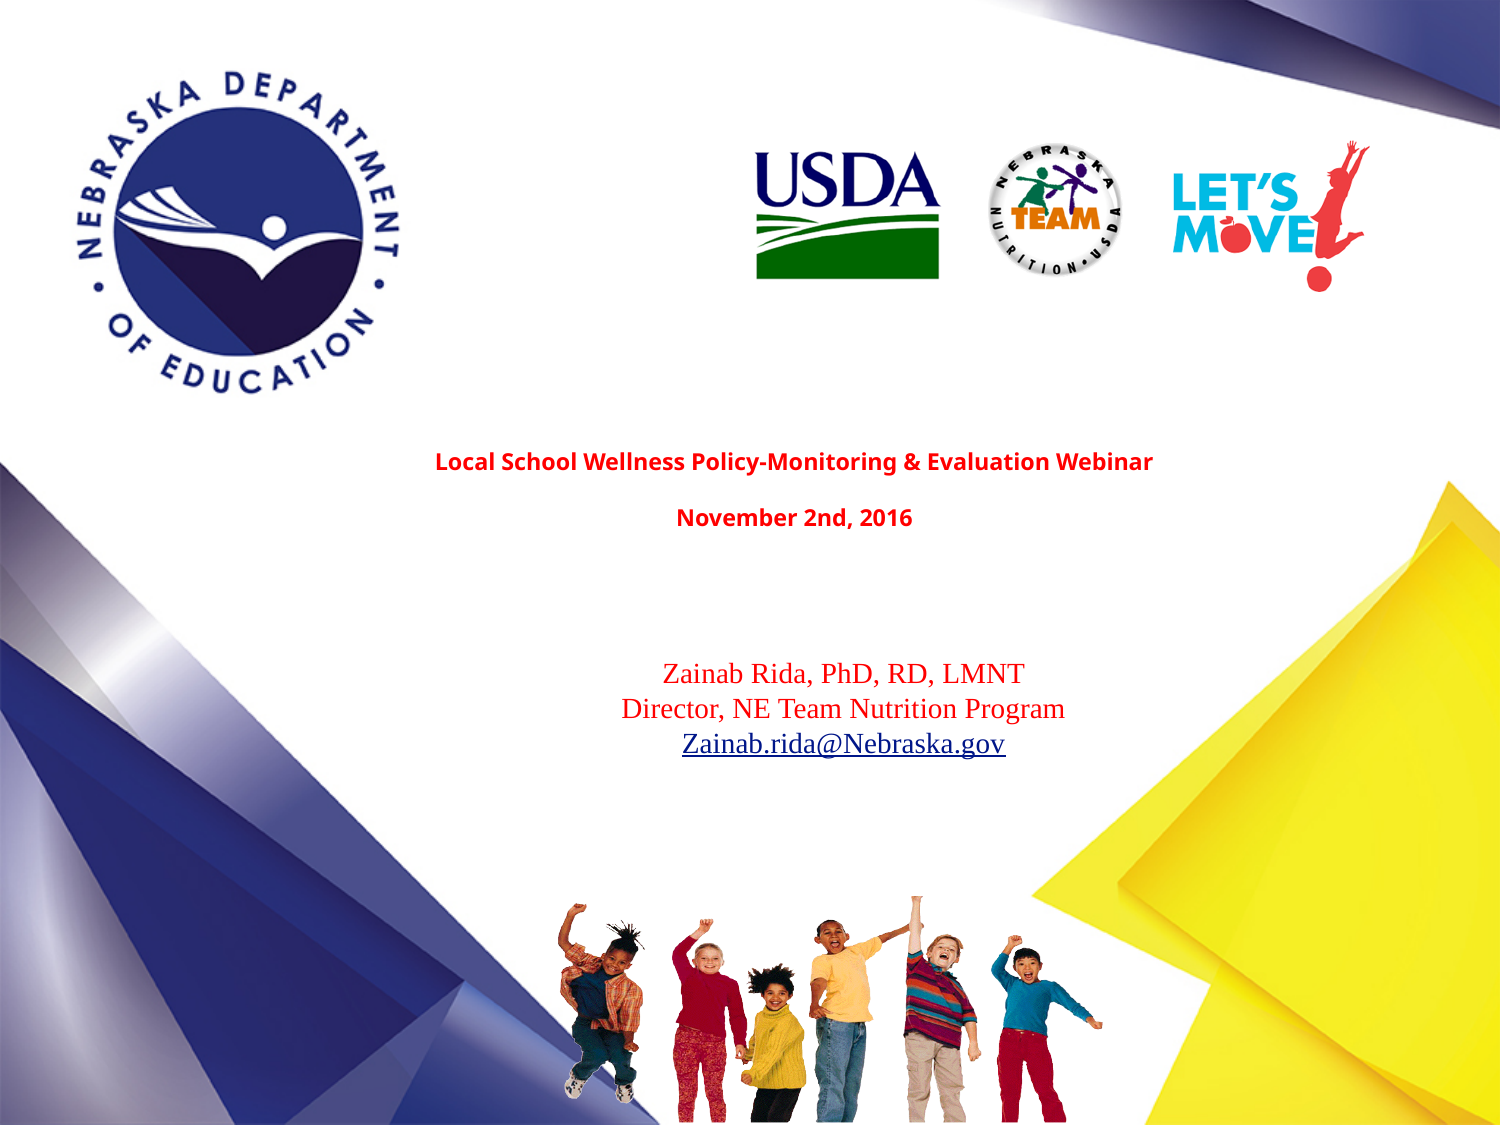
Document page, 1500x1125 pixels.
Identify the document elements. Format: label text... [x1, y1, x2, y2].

picture [0, 0, 1500, 1125]
title Local School Wellness Policy-Monitoring & Evaluation Webinar November 2nd, 2016 [88, 410, 1500, 586]
text_box Zainab Rida, PhD, RD, LMNT Director, NE Team Nutrition Program Zainab.rida@Nebraska.gov [597, 646, 1090, 847]
